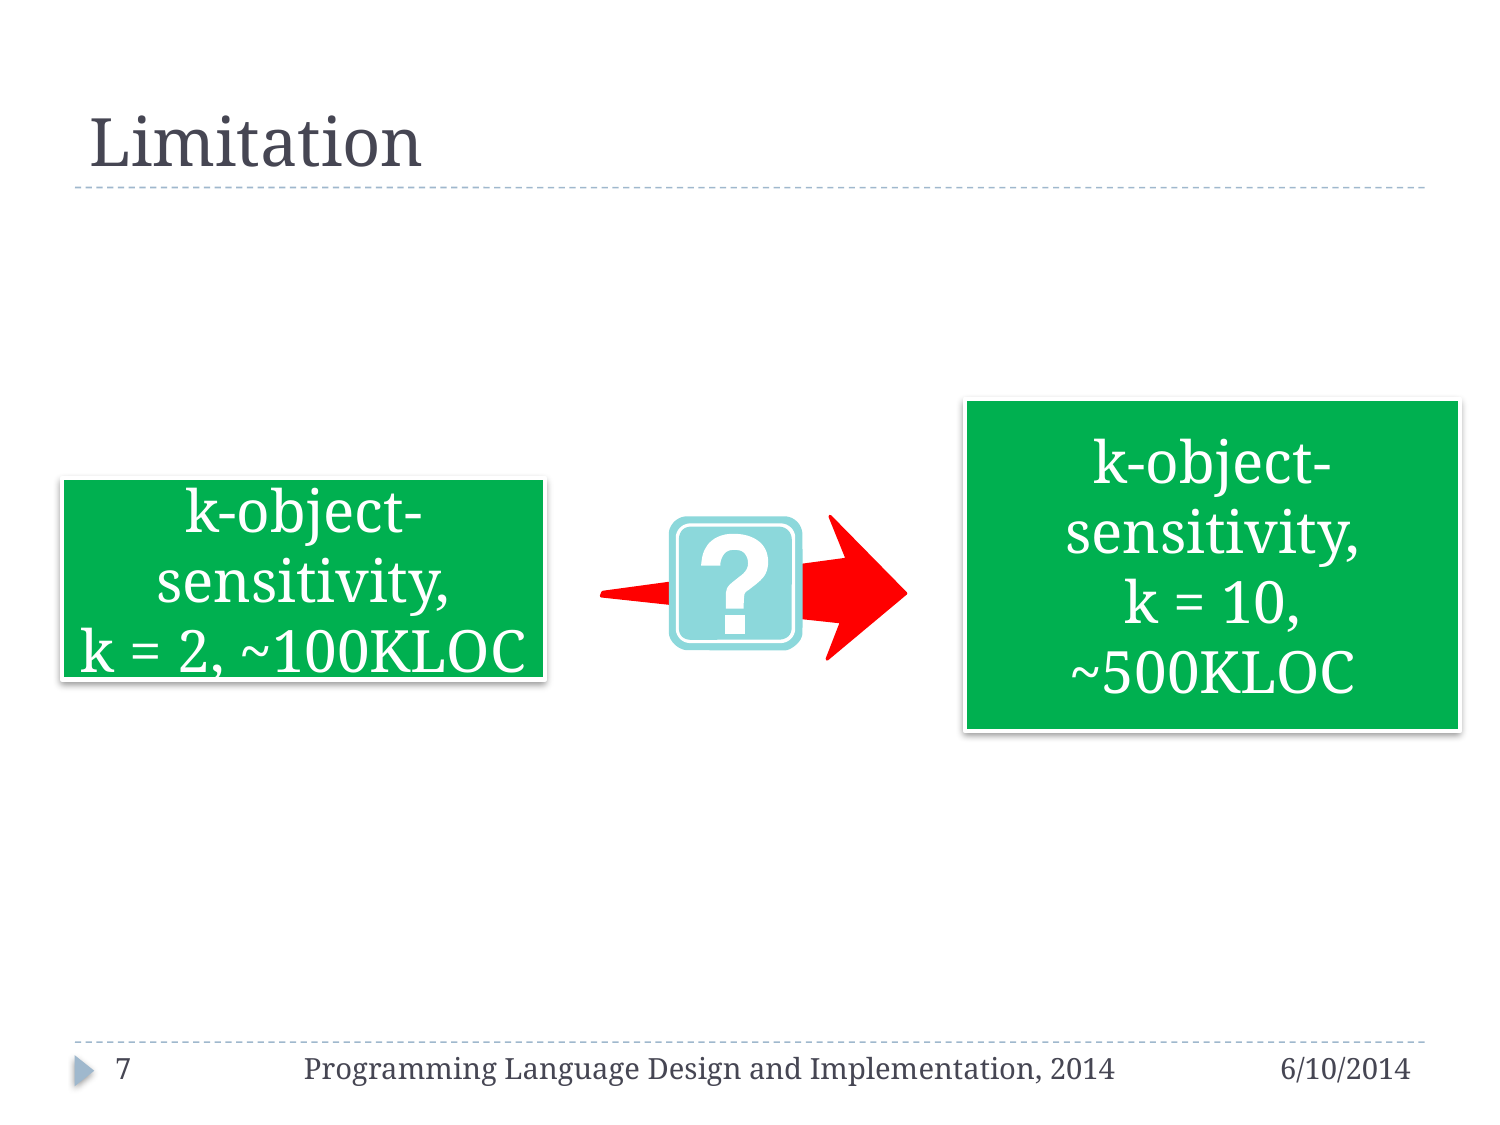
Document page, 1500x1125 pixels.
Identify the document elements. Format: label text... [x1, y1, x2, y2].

picture [668, 515, 804, 651]
text_box k-object-sensitivity, k = 2, ~100KLOC [60, 476, 547, 682]
text_box k-object-sensitivity, k = 10, ~500KLOC [963, 397, 1462, 733]
slide_number 7 [100, 1042, 234, 1103]
text_box [809, 514, 908, 661]
footer Programming Language Design and Implementation, 2014 [234, 1042, 1185, 1103]
text_box [599, 582, 662, 605]
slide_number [1185, 1042, 1426, 1103]
title Limitation [75, 24, 1425, 188]
